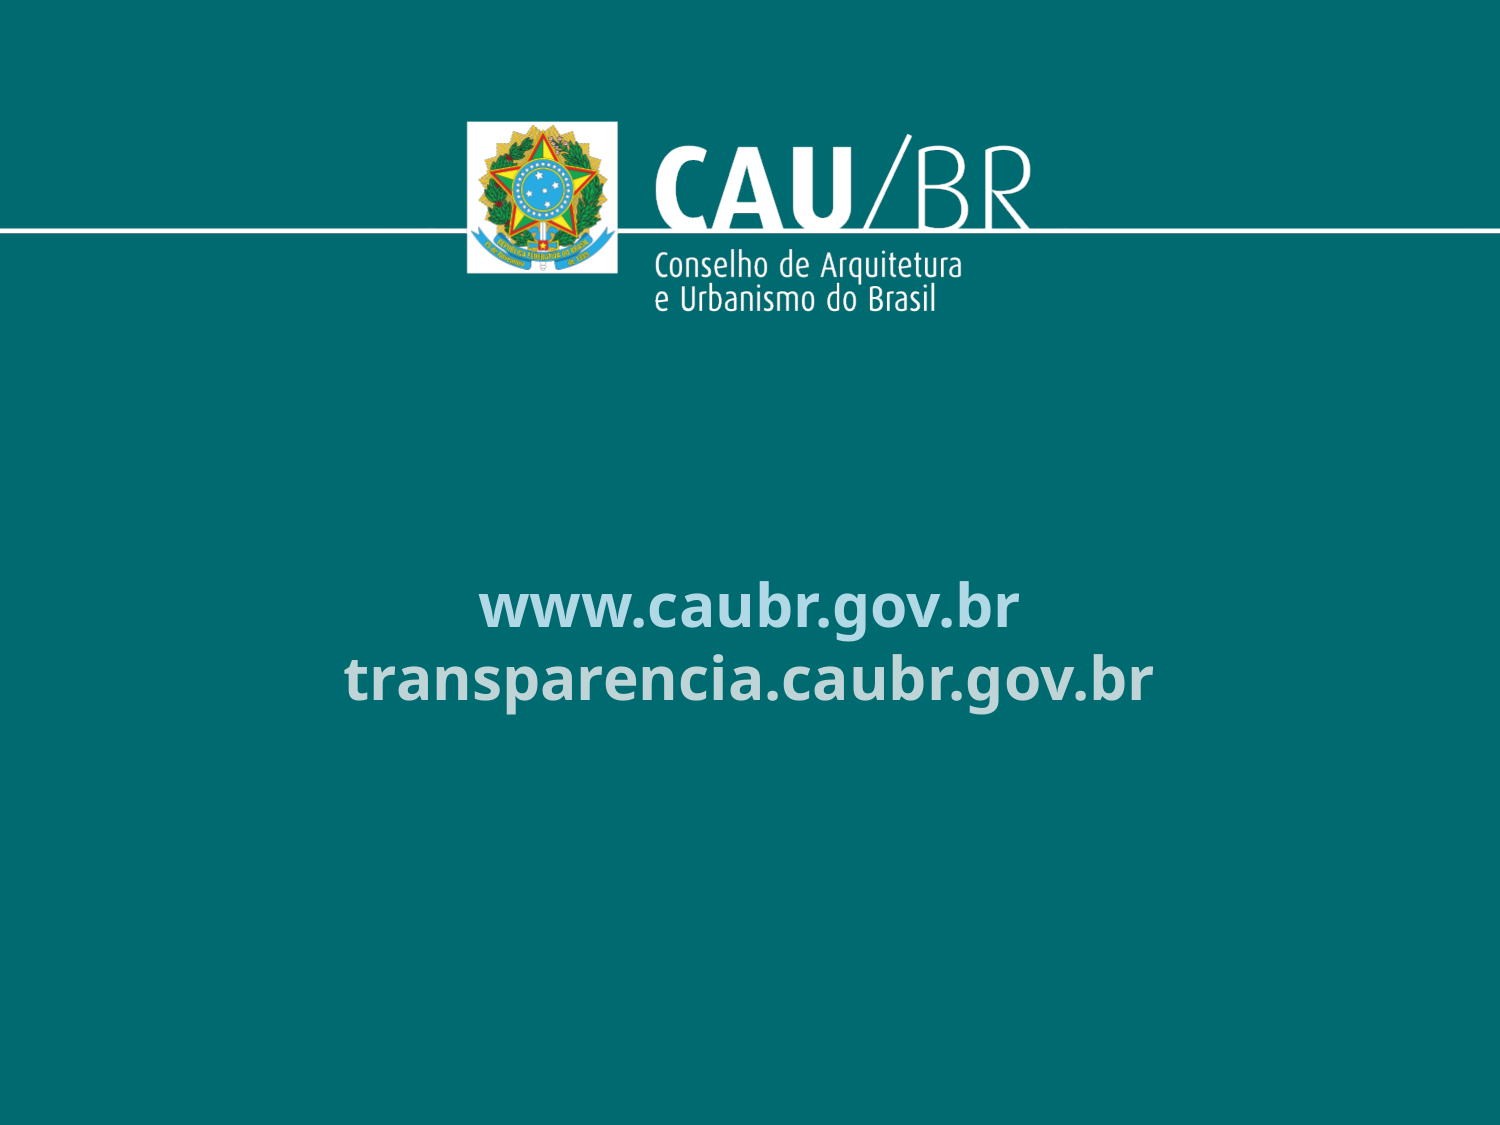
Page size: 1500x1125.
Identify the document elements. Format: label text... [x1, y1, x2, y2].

picture [0, 121, 1500, 312]
text_box www.caubr.gov.br transparencia.caubr.gov.br [0, 487, 1500, 996]
